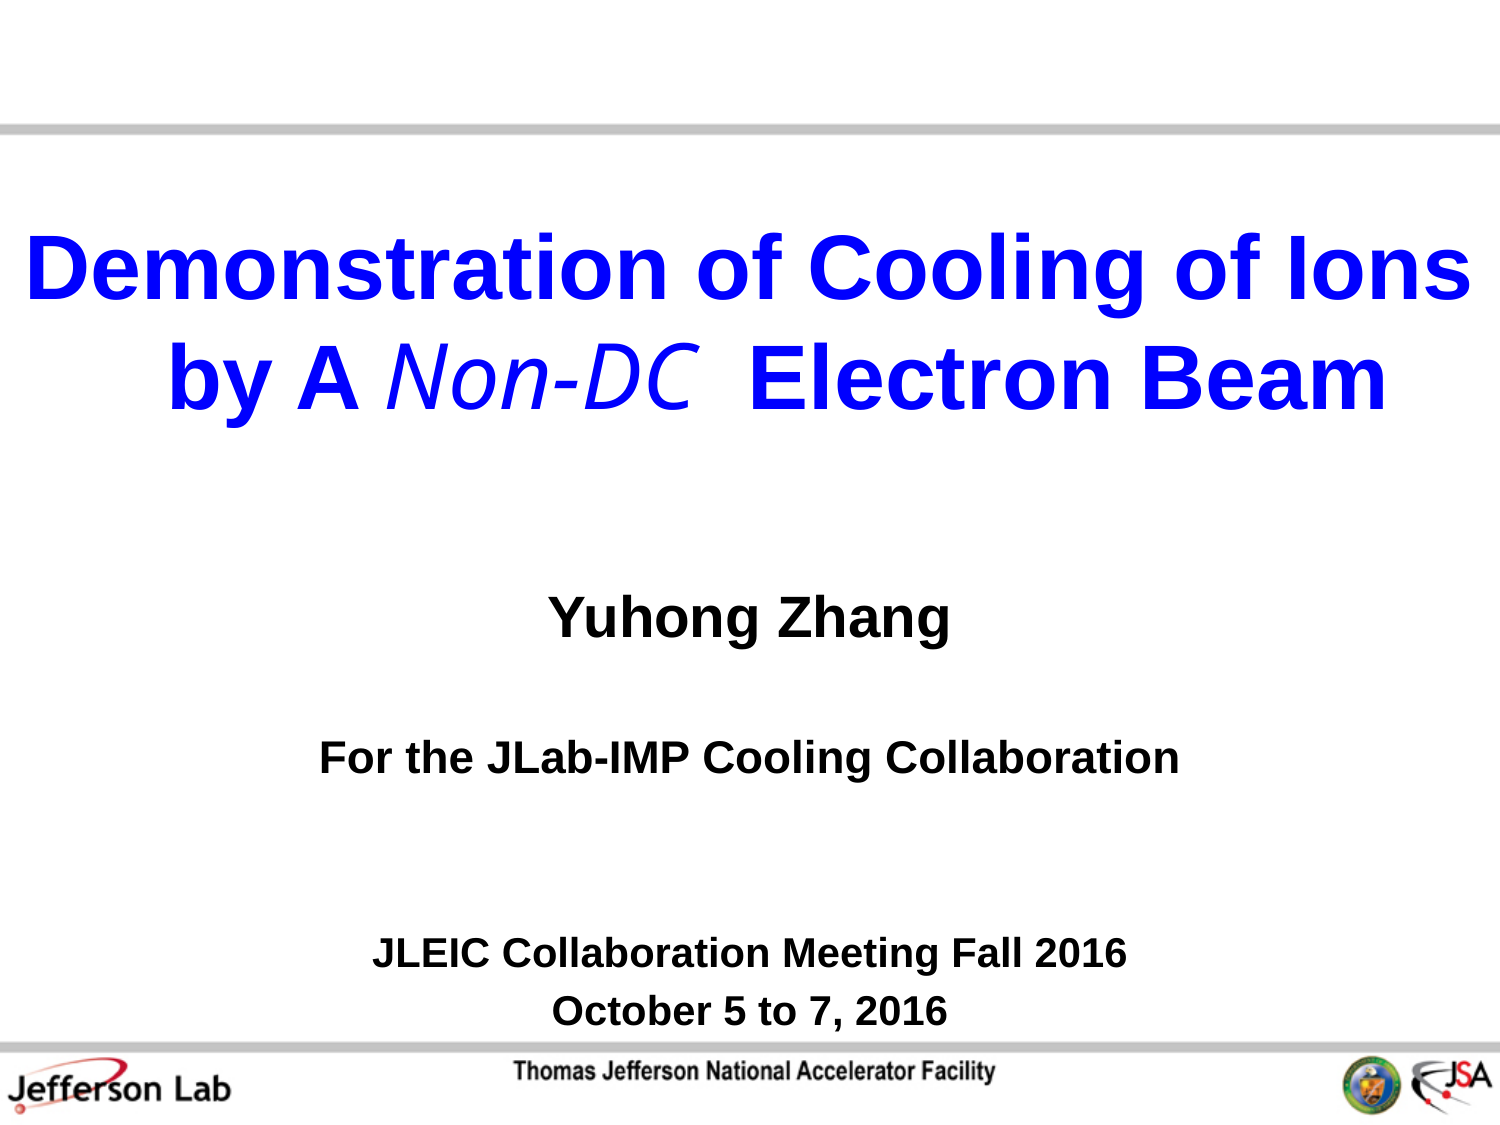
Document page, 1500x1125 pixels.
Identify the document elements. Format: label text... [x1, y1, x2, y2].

picture [0, 0, 1500, 199]
list Demonstration of Cooling of Ions by A Non-DC Electron Beam Yuhong Zhang For the JLab-IMP Cooling Collaboration JLEIC Collaboration Meeting Fall 2016 October 5 to 7, 2016 [0, 199, 1500, 1038]
picture [0, 1038, 1500, 1125]
